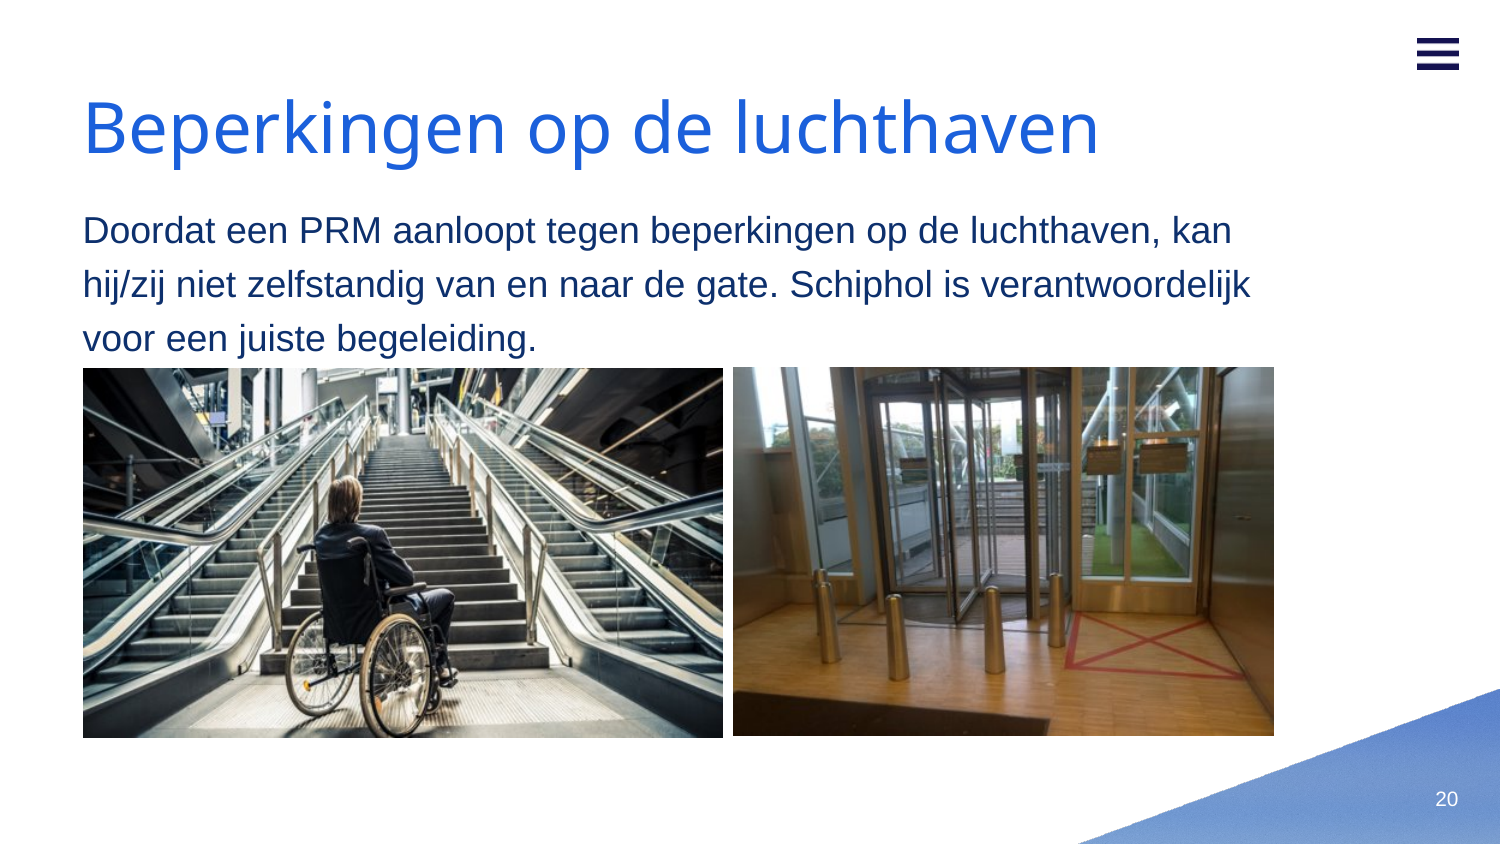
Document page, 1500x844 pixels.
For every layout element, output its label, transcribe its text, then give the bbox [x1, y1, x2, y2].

list Doordat een PRM aanloopt tegen beperkingen op de luchthaven, kan hij/zij niet zelfstandig van en naar de gate. Schiphol is verantwoordelijk voor een juiste begeleiding. [82, 271, 1271, 614]
title Beperkingen op de luchthaven [82, 82, 1319, 271]
slide_number 20 [1182, 785, 1459, 819]
picture [733, 367, 1500, 844]
picture [83, 368, 723, 738]
picture [1417, 38, 1459, 70]
